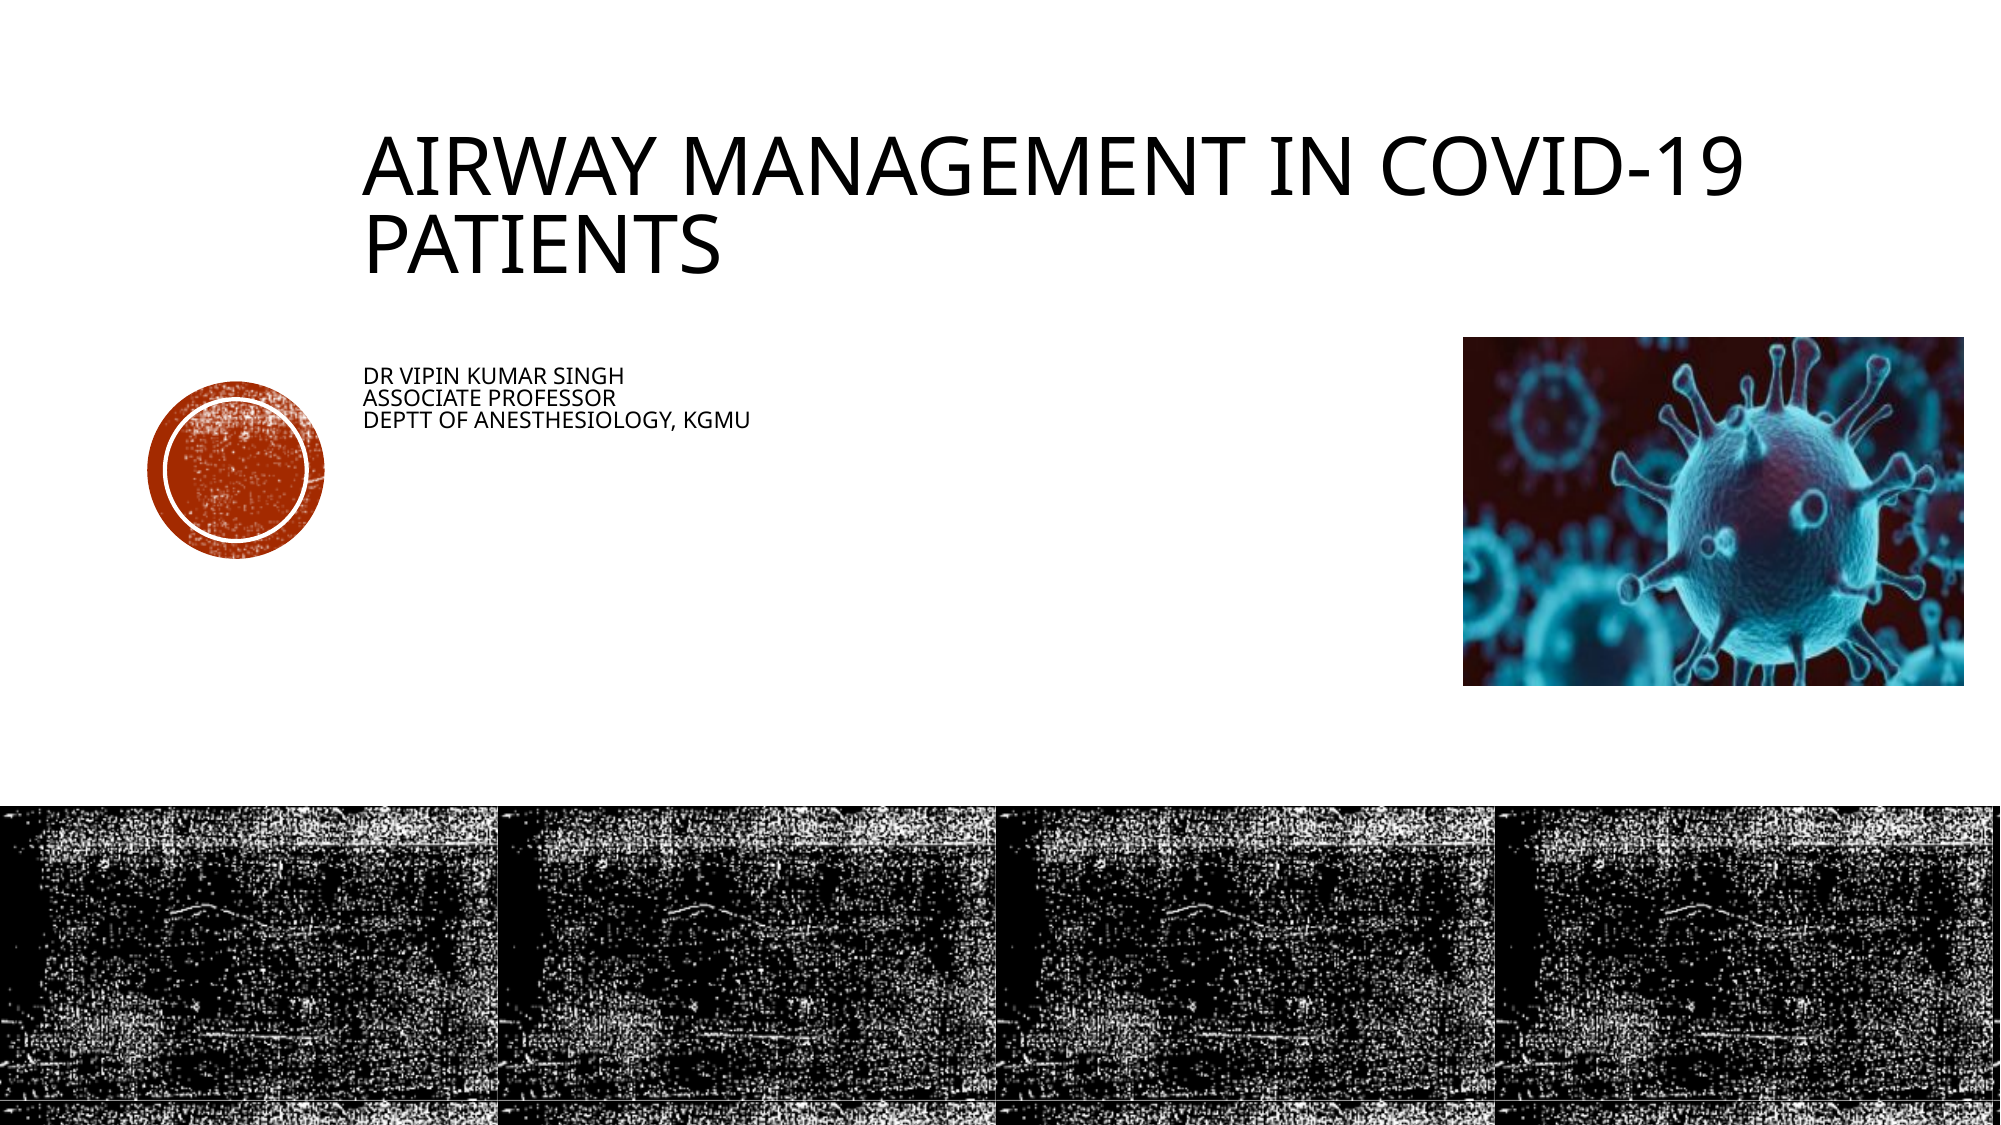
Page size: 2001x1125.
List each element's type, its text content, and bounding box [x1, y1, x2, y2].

picture [1463, 337, 1964, 686]
title Airway management in COVID-19 PATIENTS Dr Vipin Kumar Singh Associate professor Deptt of Anesthesiology, KGMU [354, 45, 1879, 548]
picture [147, 381, 325, 559]
picture [0, 806, 2000, 1125]
